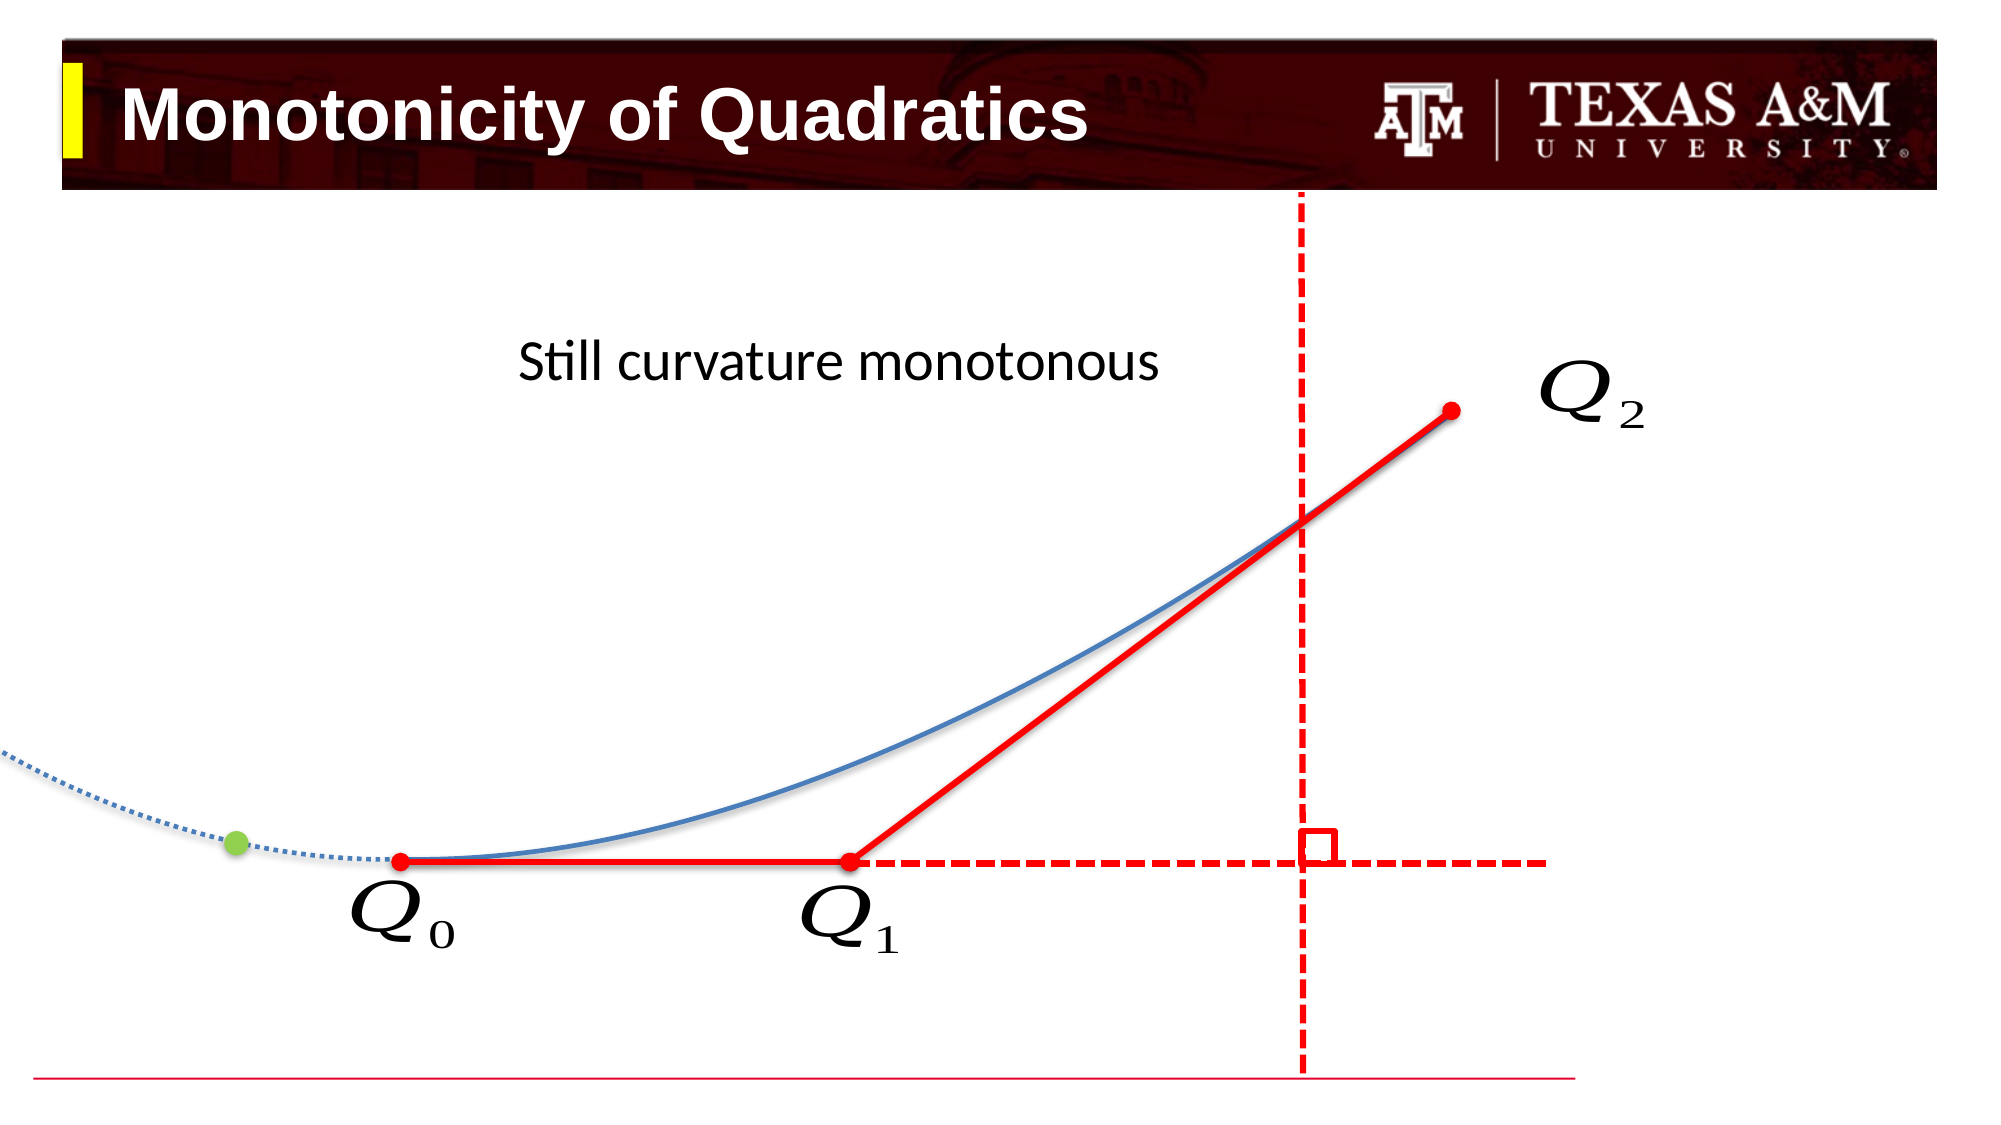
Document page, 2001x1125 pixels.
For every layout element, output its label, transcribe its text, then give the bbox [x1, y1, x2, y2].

text_box [0, 606, 391, 861]
picture [62, 37, 105, 190]
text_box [1308, 410, 1452, 862]
title Monotonicity of Quadratics [105, 16, 1367, 205]
text_box [224, 831, 249, 856]
text_box Still curvature monotonous [503, 315, 1176, 400]
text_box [849, 410, 1296, 863]
picture [1367, 37, 1937, 190]
text_box [410, 671, 844, 857]
